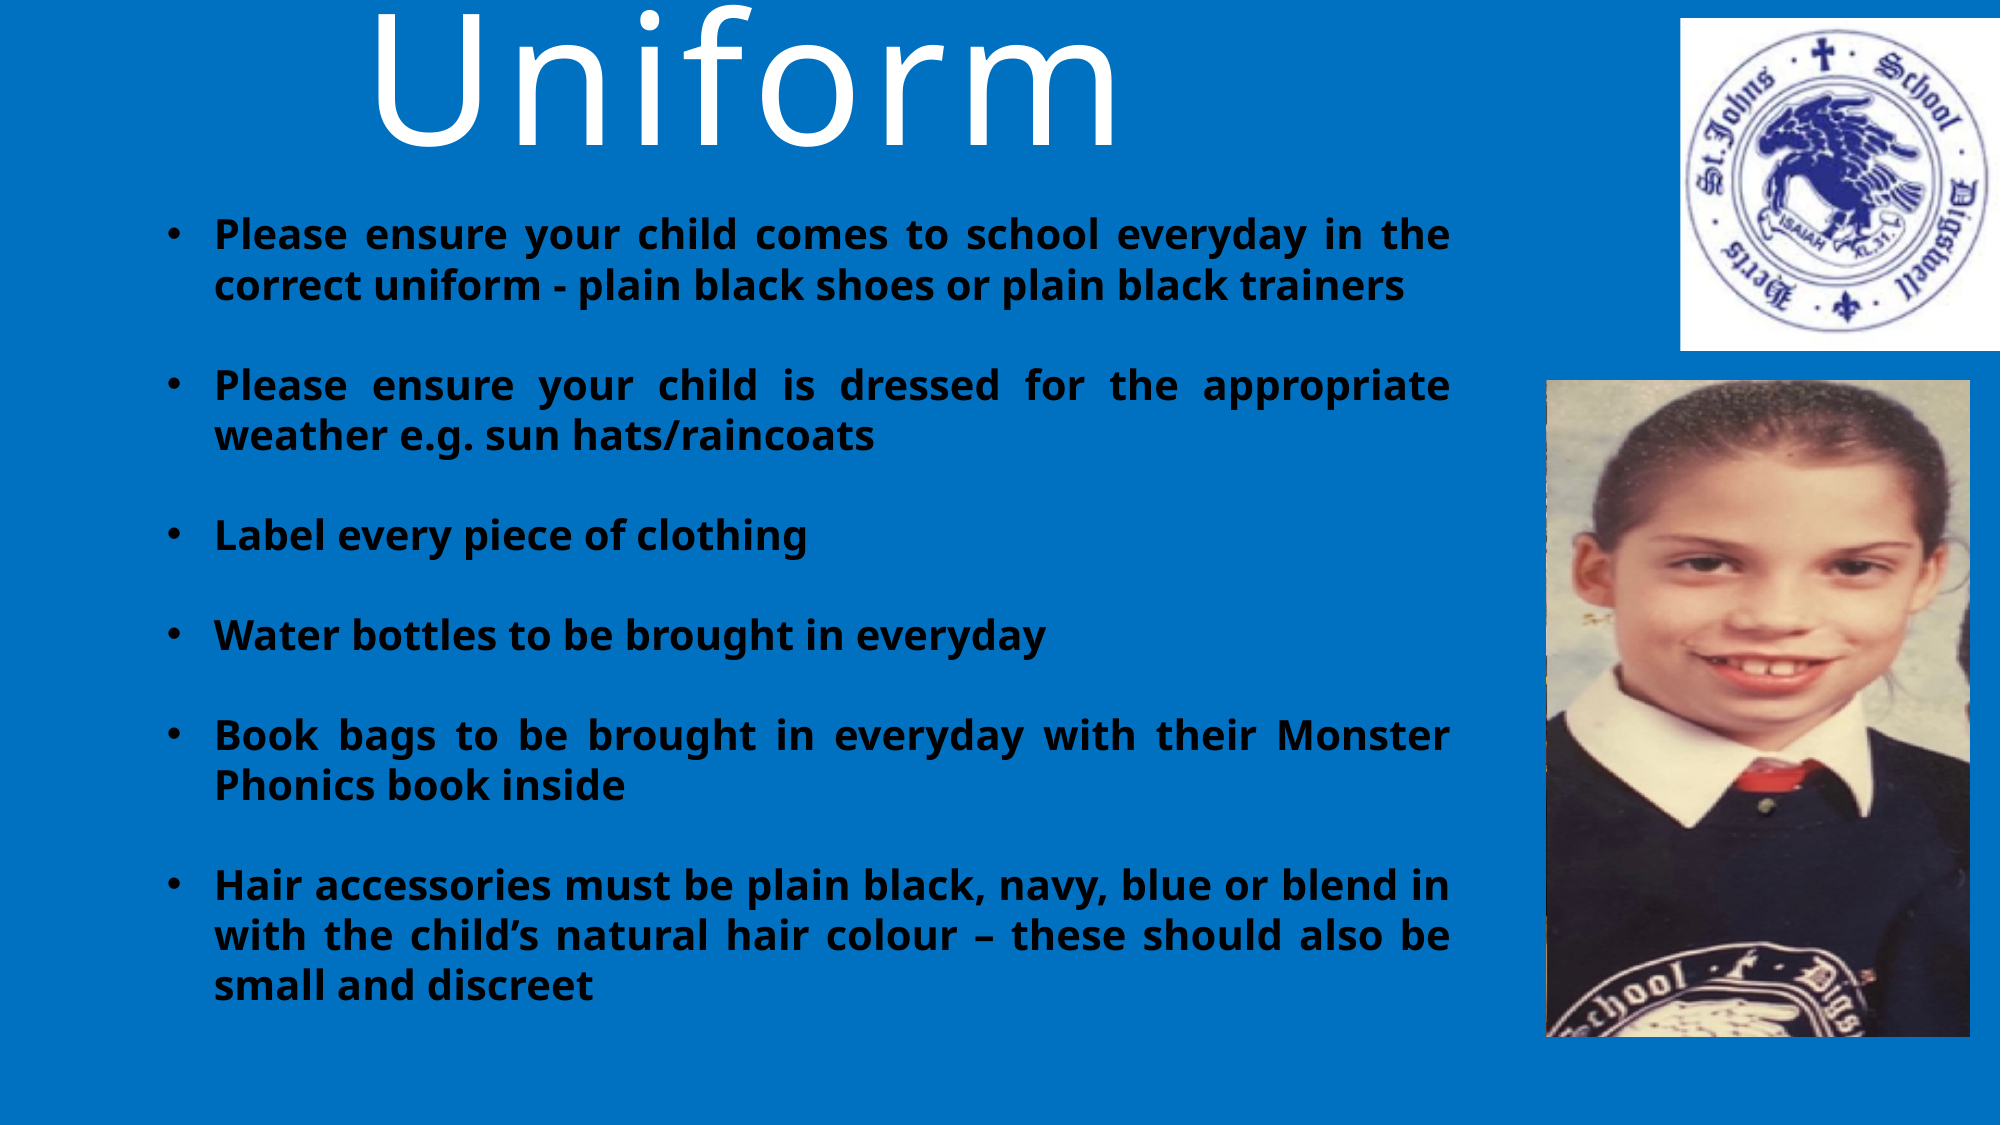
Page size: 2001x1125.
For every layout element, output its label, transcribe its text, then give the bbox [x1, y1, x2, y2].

picture [1546, 380, 1970, 1038]
text_box Please ensure your child comes to school everyday in the correct uniform - plain black shoes or plain black trainers Please ensure your child is dressed for the appropriate weather e.g. sun hats/raincoats Label every piece of clothing Water bottles to be brought in everyday Book bags to be brought in everyday with their Monster Phonics book inside Hair accessories must be plain black, navy, blue or blend in with the child’s natural hair colour – these should also be small and discreet [152, 201, 1467, 1117]
title Uniform [347, 50, 1377, 188]
picture [1680, 17, 2000, 351]
